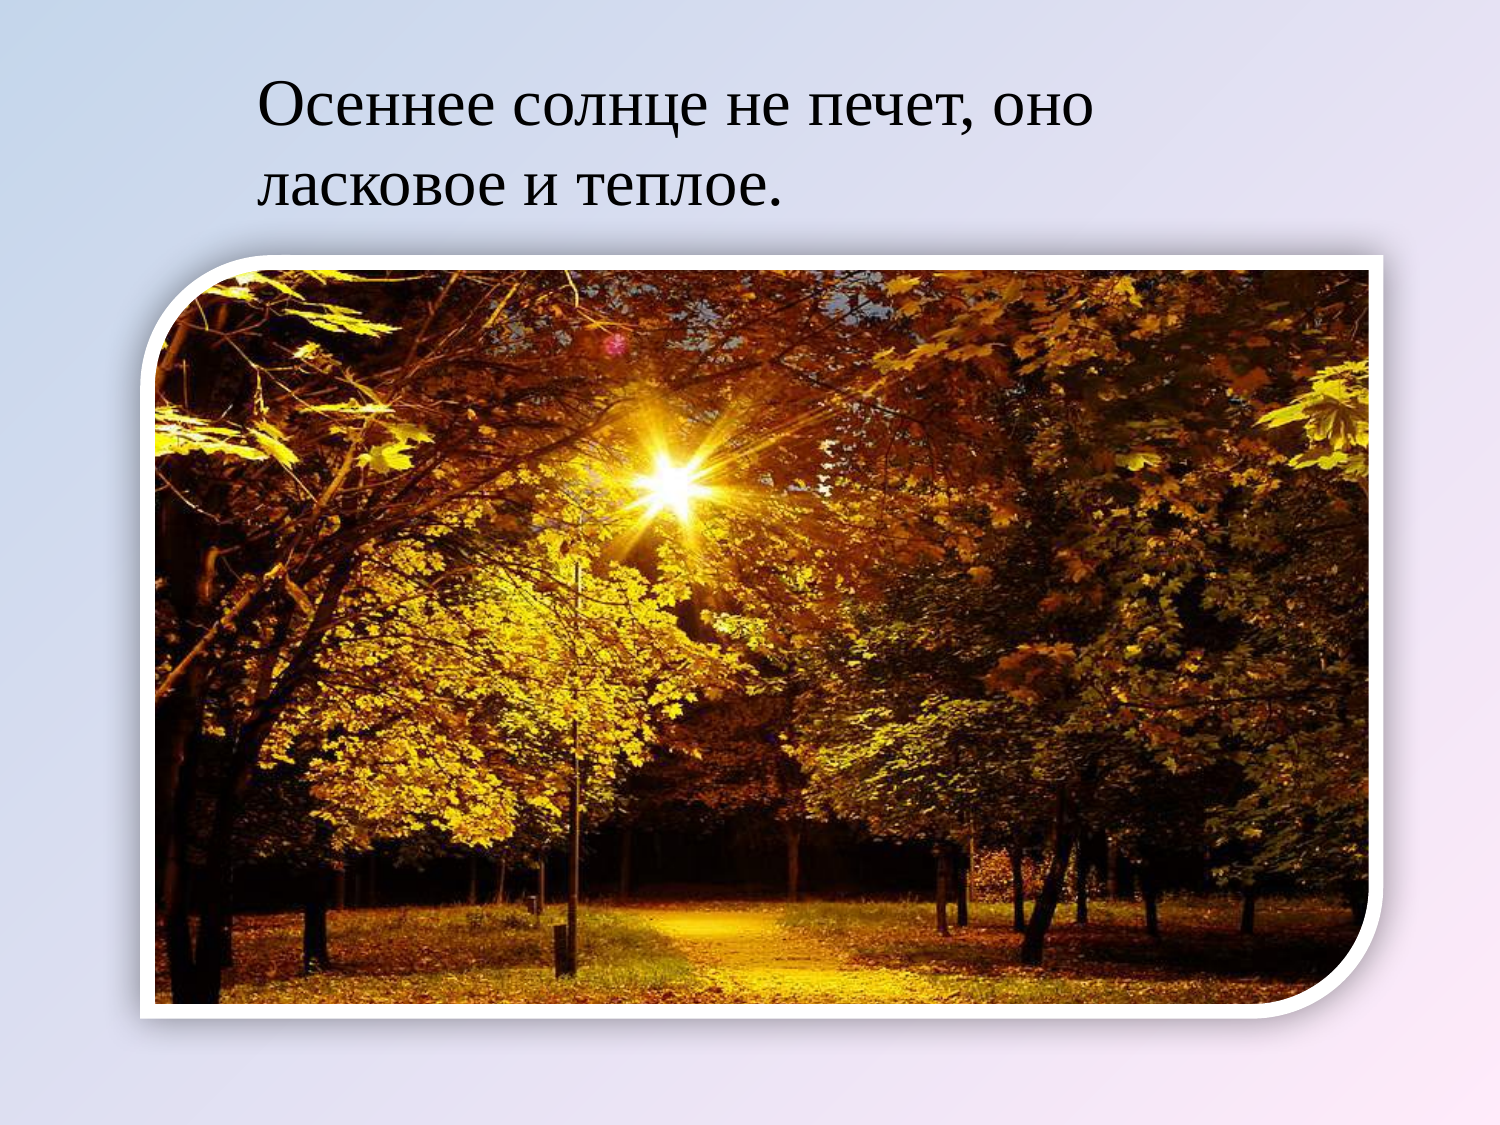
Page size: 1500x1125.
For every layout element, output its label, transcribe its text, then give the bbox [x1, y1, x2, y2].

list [147, 262, 1377, 1012]
title Осеннее солнце не печет, оно ласковое и теплое. [242, 45, 1247, 231]
